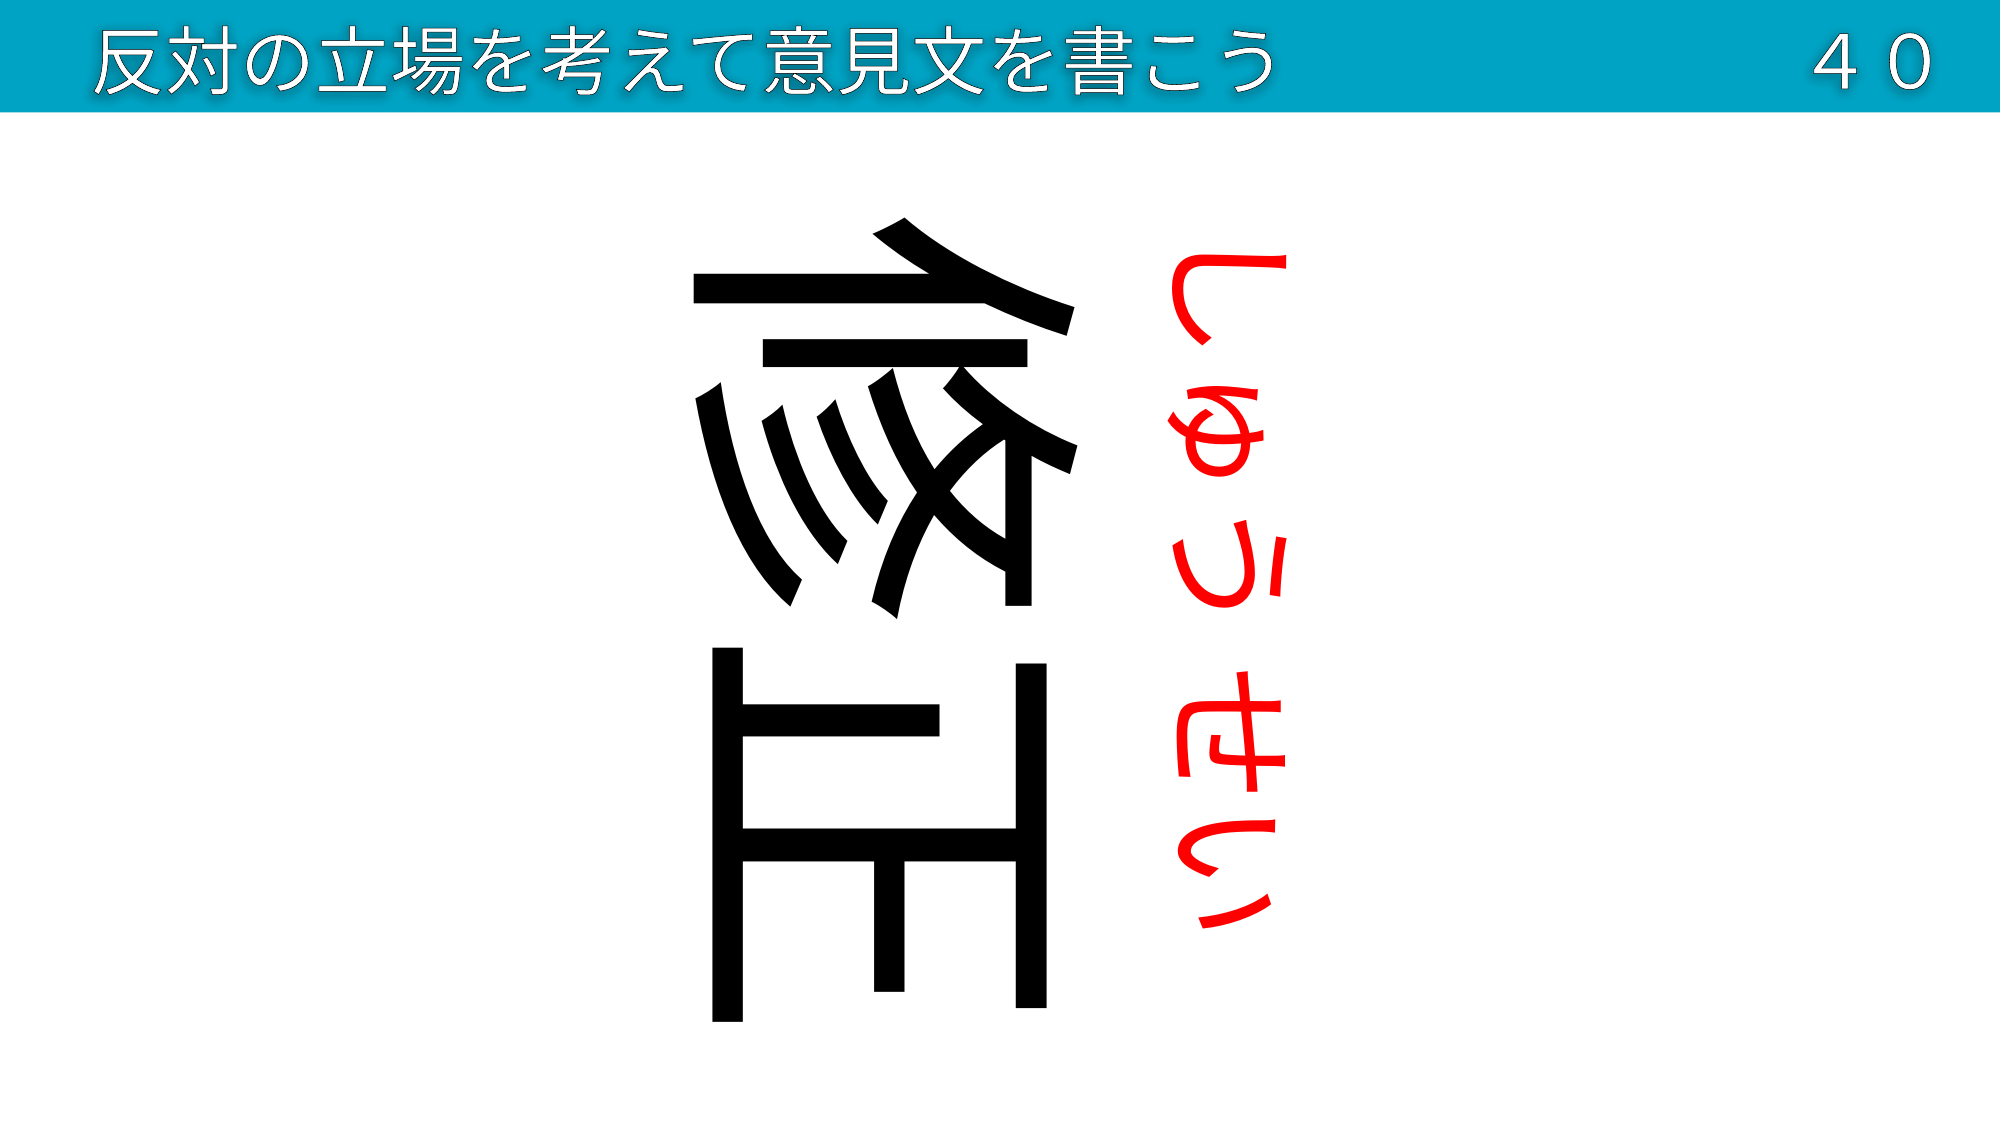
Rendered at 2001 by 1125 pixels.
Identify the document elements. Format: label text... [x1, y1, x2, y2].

text_box ４０ [1782, 6, 1963, 112]
text_box しゅう せい [1127, 207, 1324, 987]
text_box [0, 0, 2000, 113]
text_box 反対の立場を考えて意見文を書こう [75, 6, 1308, 112]
text_box 修正 [616, 195, 1152, 1125]
